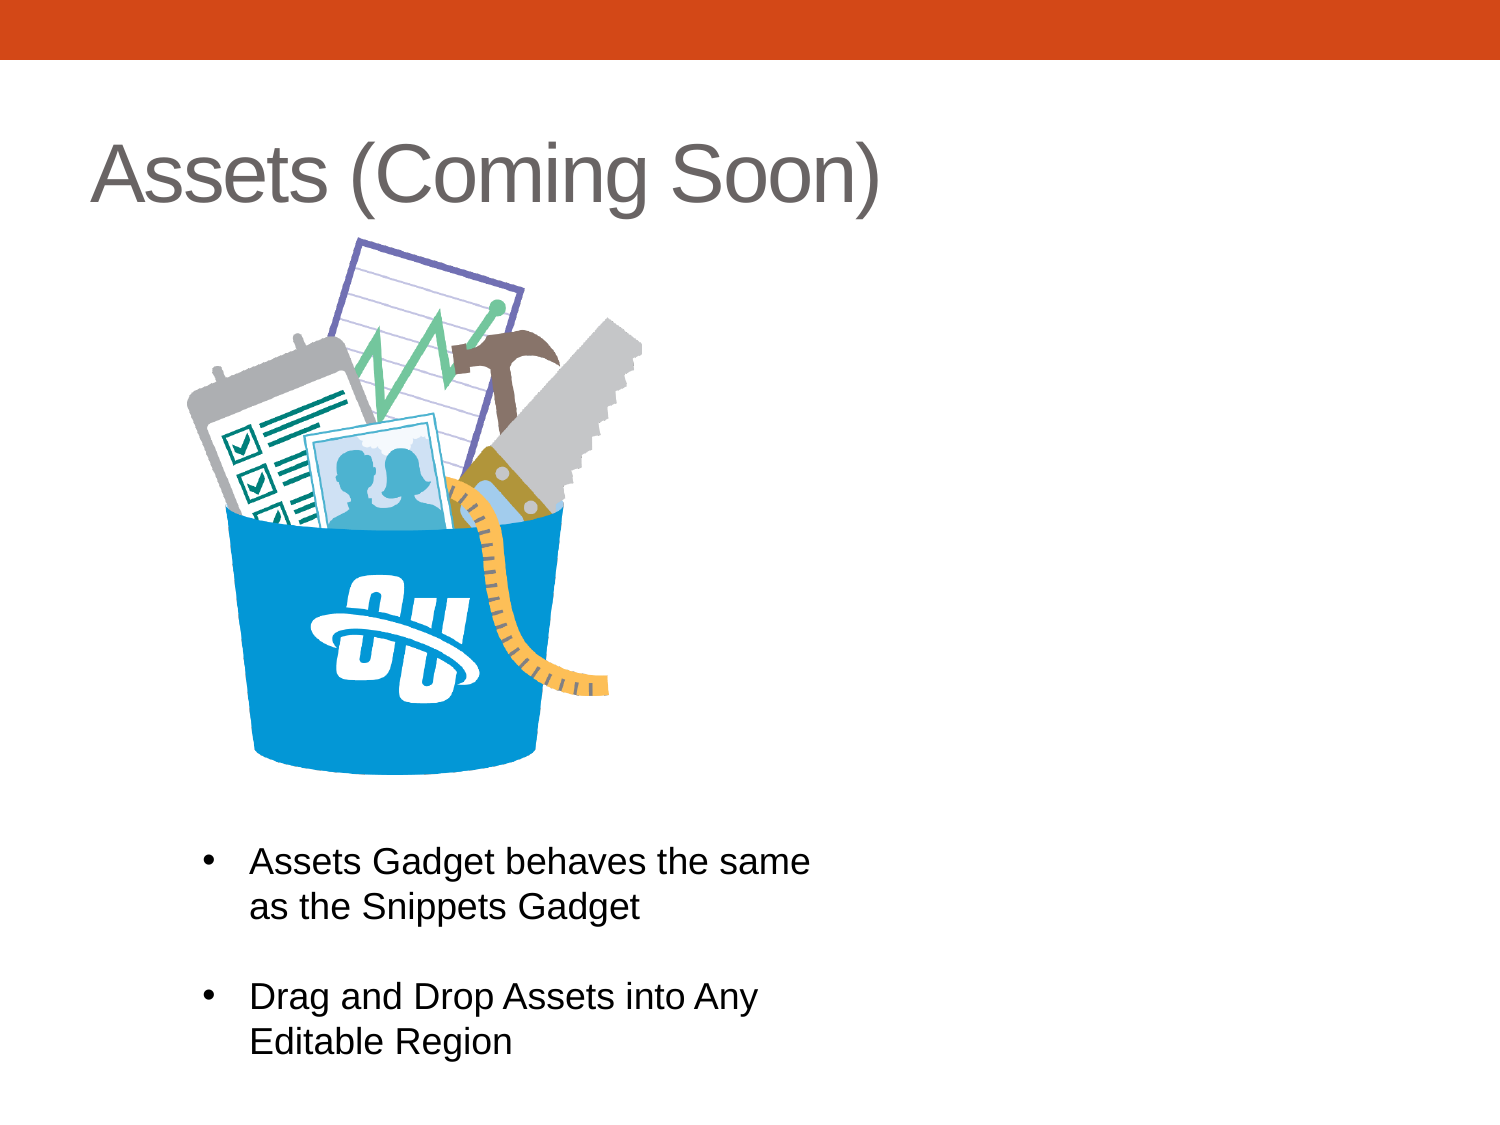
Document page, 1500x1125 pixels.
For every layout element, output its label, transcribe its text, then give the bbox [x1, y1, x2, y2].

picture [400, 646, 456, 703]
title Assets (Coming Soon) [75, 87, 1425, 250]
picture [412, 599, 436, 627]
picture [311, 614, 479, 684]
text_box Assets Gadget behaves the same as the Snippets Gadget Drag and Drop Assets into Any Editable Region [187, 829, 863, 1070]
picture [187, 237, 642, 775]
picture [337, 635, 394, 680]
picture [347, 575, 404, 616]
picture [443, 599, 469, 643]
